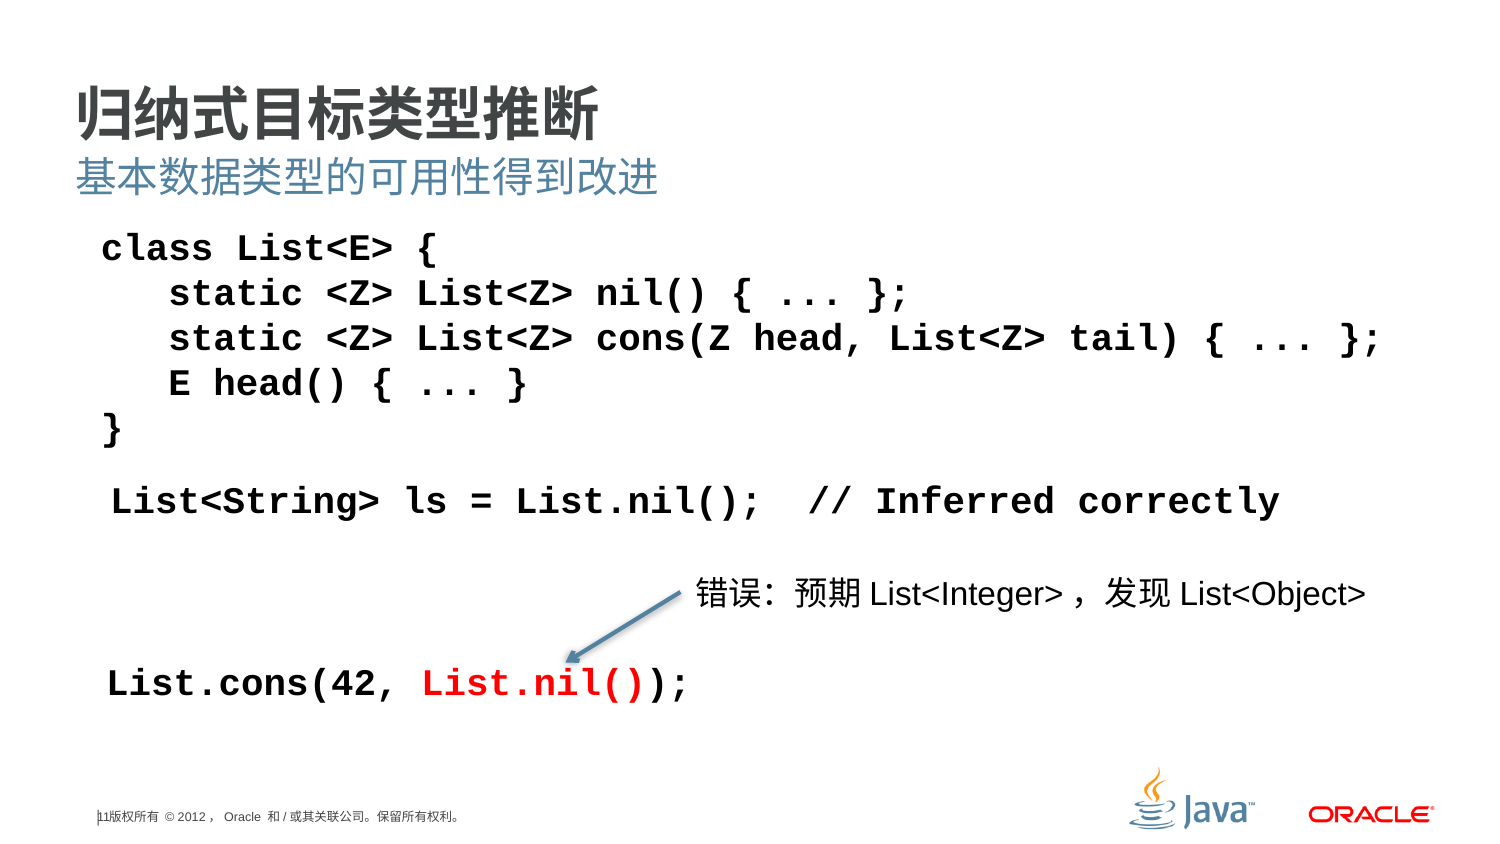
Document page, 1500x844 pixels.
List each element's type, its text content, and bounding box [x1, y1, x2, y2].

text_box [565, 592, 681, 663]
text_box class List<E> { static <Z> List<Z> nil() { ... }; static <Z> List<Z> cons(Z head, List<Z> tail) { ... }; E head() { ... } } [86, 215, 1451, 455]
picture [1109, 762, 1266, 834]
text_box 错误：预期List<Integer>，发现List<Object> [680, 564, 1441, 620]
list 基本数据类型的可用性得到改进 [75, 150, 1425, 201]
title 归纳式目标类型推断 [75, 78, 1425, 149]
picture [1293, 790, 1445, 838]
text_box List<String> ls = List.nil(); // Inferred correctly [95, 468, 1296, 529]
text_box List.cons(42, List.nil()); [91, 650, 1470, 711]
